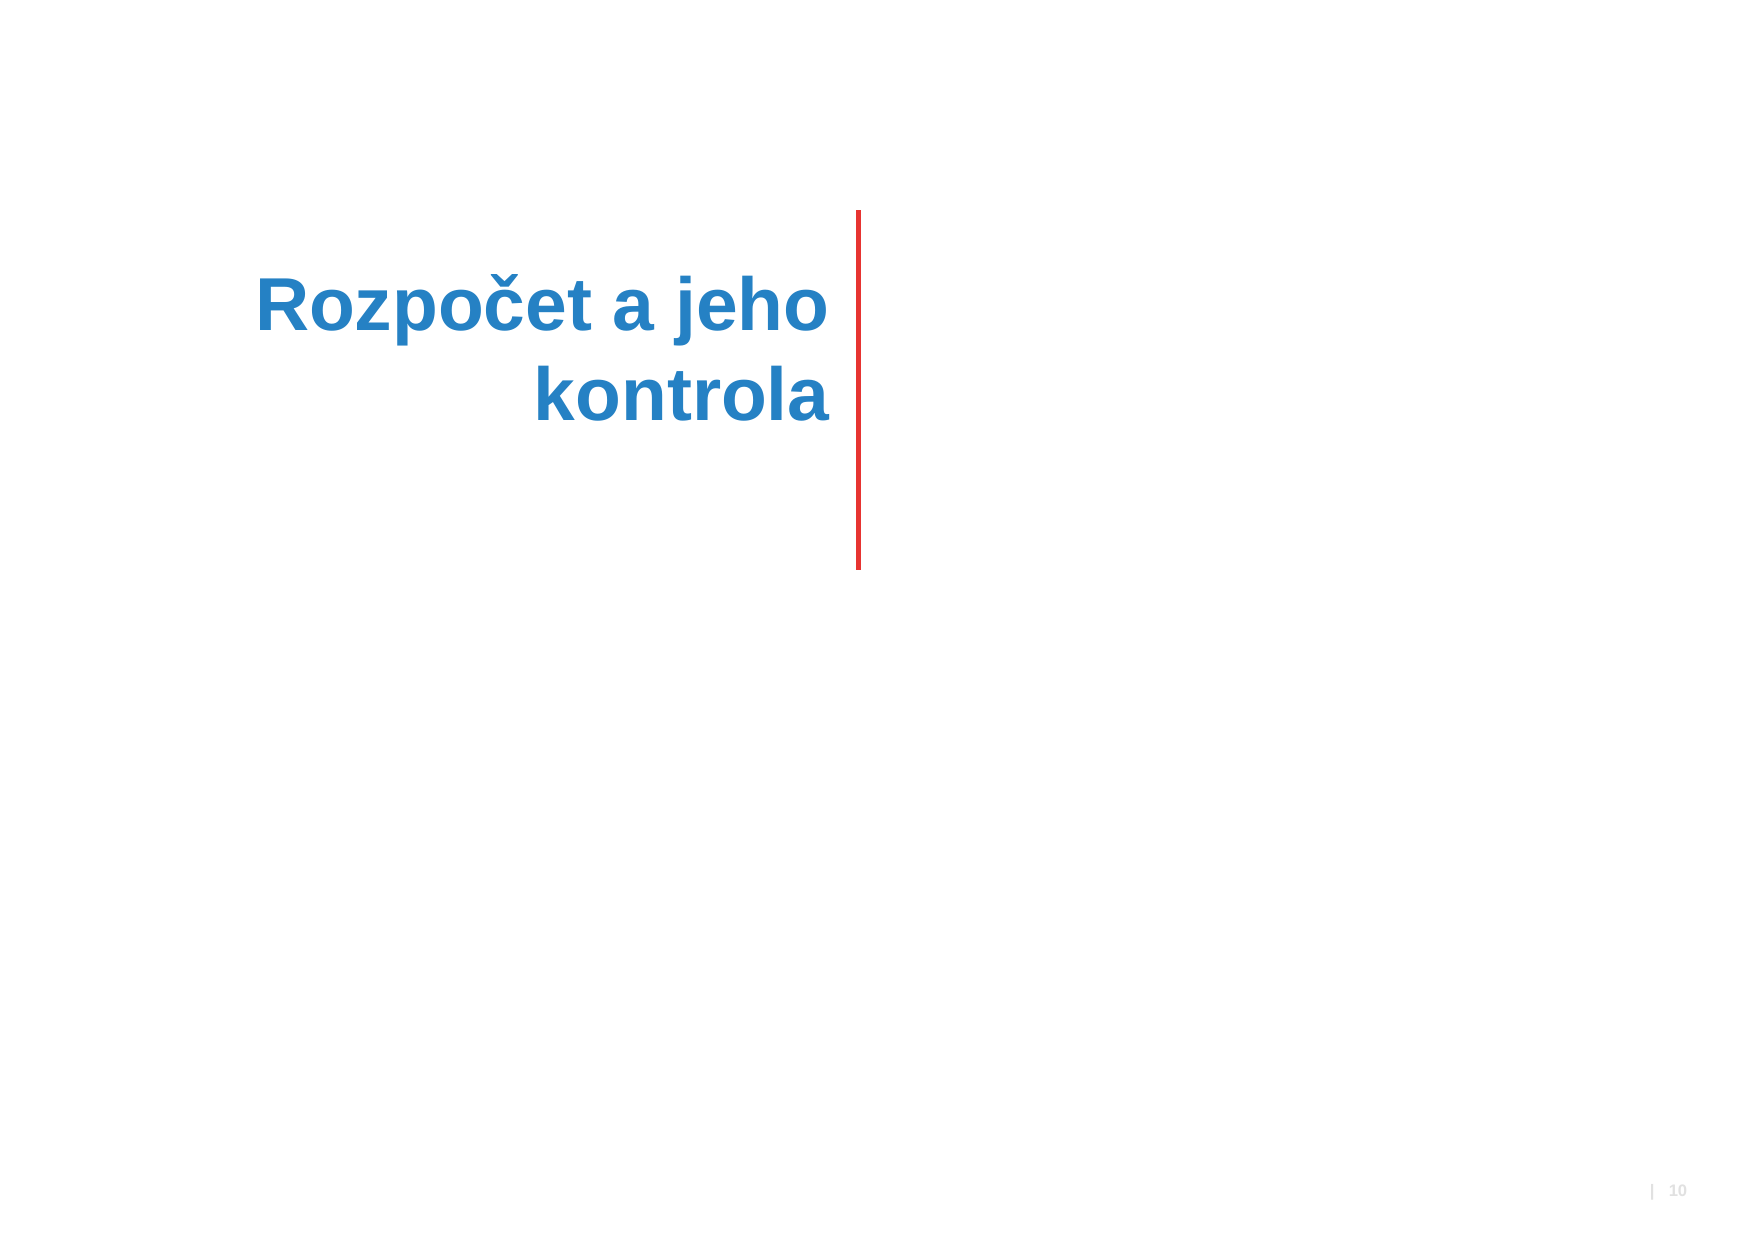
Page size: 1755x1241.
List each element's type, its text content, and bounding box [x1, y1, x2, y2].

title Rozpočet a jeho kontrola [50, 253, 830, 527]
slide_number | 10 [1427, 1180, 1688, 1201]
